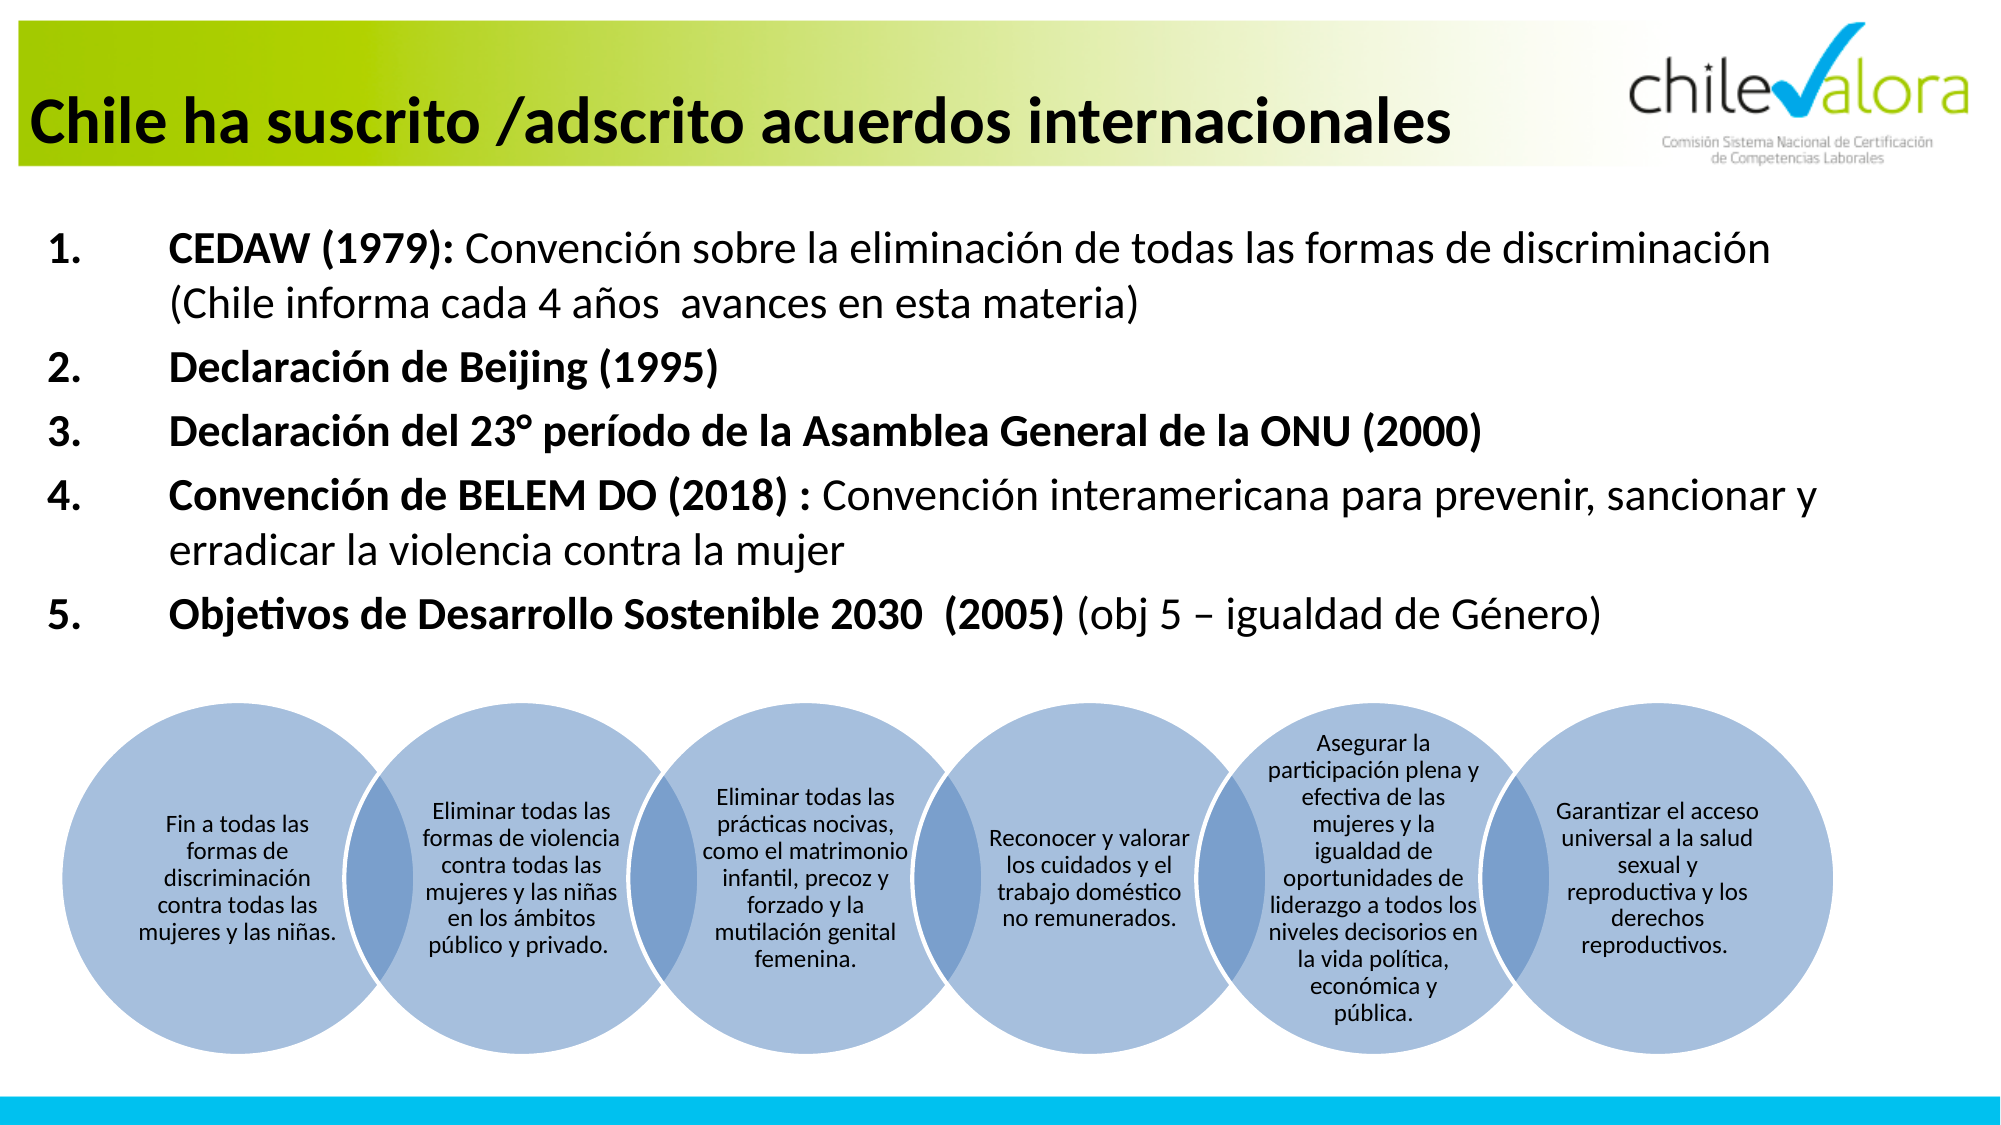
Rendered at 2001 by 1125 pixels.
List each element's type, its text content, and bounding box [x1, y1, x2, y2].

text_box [31, 700, 1864, 1057]
list CEDAW (1979): Convención sobre la eliminación de todas las formas de discriminación (Chile informa cada 4 años avances en esta materia) Declaración de Beijing (1995) Declaración del 23° período de la Asamblea General de la ONU (2000) Convención de BELEM DO (2018) : Convención interamericana para prevenir, sancionar y erradicar la violencia contra la mujer Objetivos de Desarrollo Sostenible 2030 (2005) (obj 5 – igualdad de Género) [32, 210, 1846, 699]
title Chile ha suscrito /adscrito acuerdos internacionales [15, 22, 2000, 211]
picture [0, 0, 2001, 1097]
